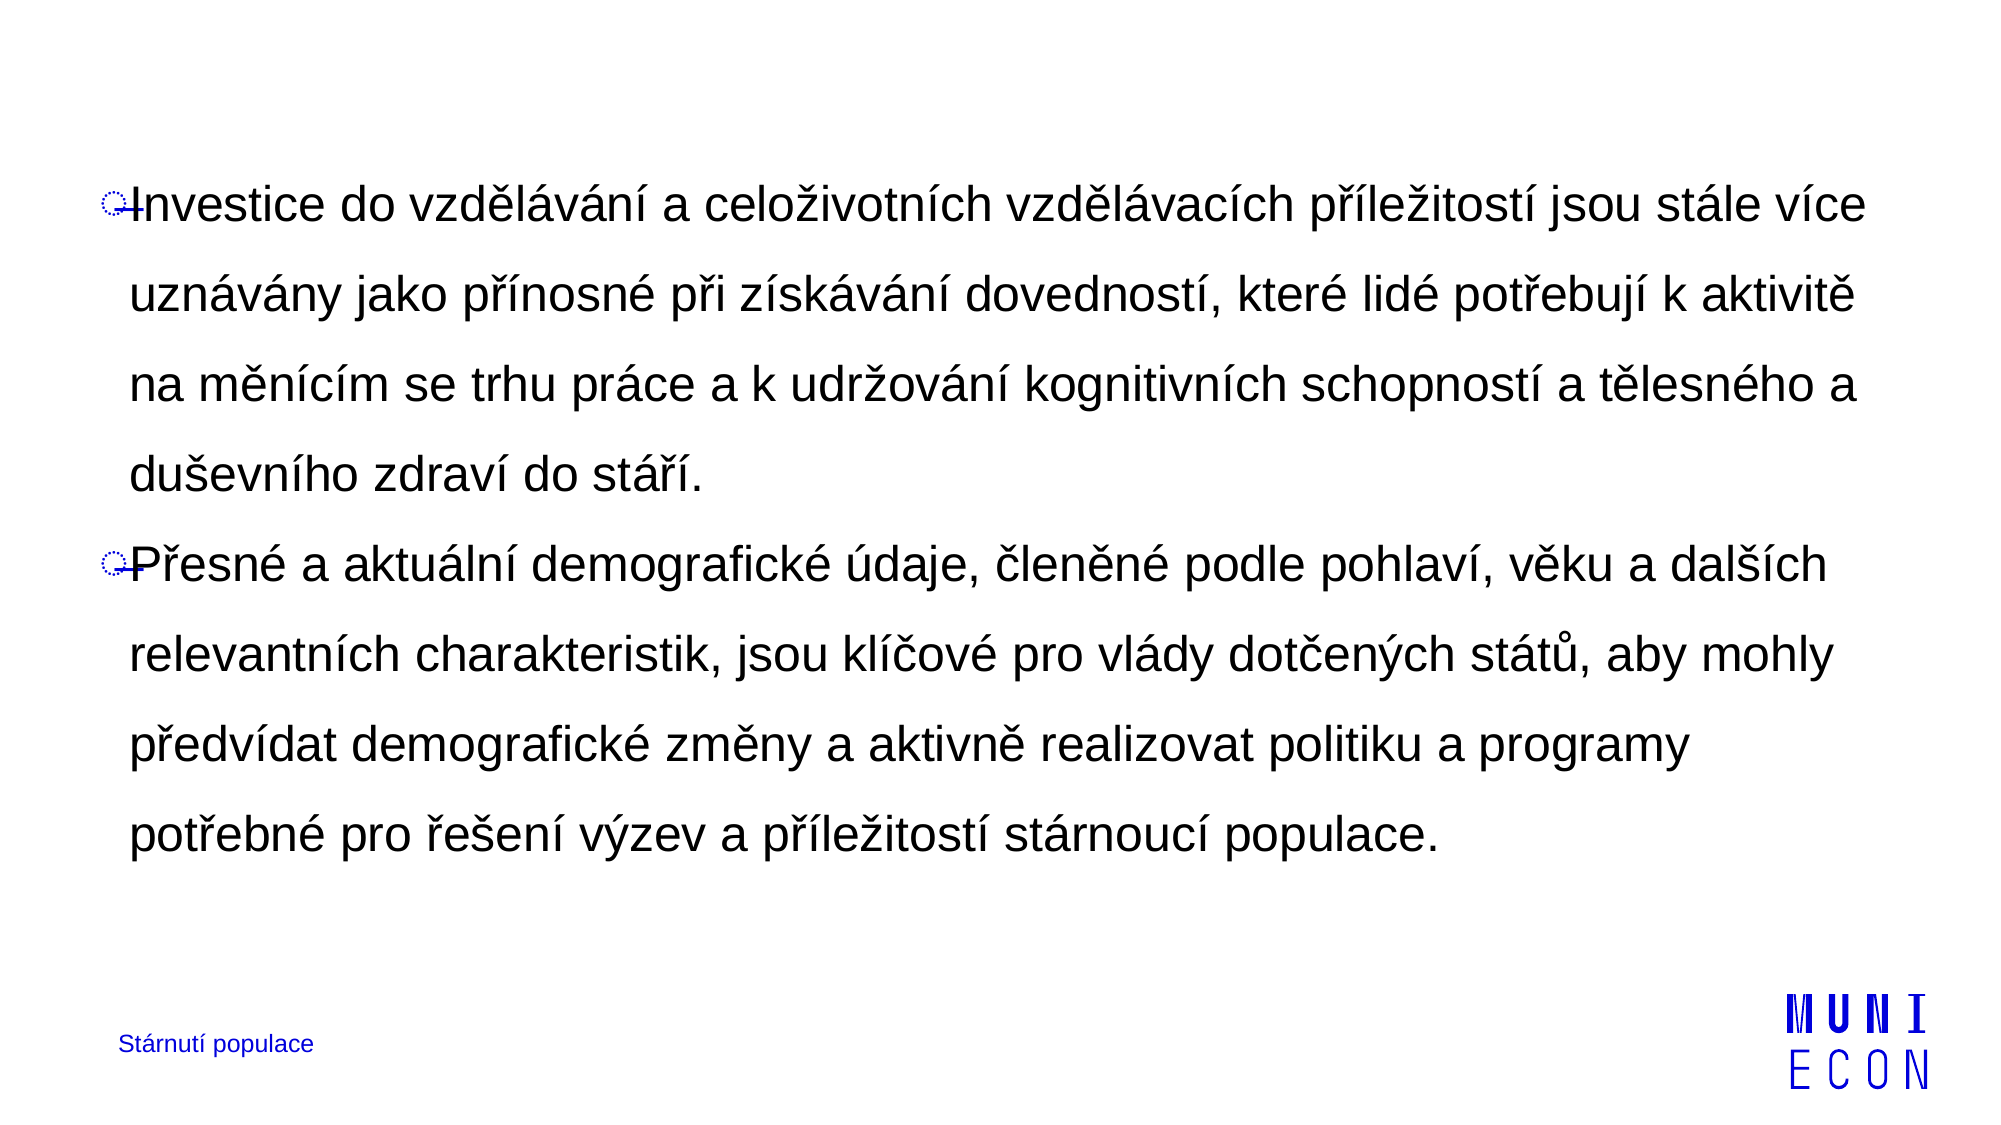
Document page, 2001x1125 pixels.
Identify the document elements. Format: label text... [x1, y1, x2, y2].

footer Stárnutí populace [118, 1021, 1418, 1063]
list Investice do vzdělávání a celoživotních vzdělávacích příležitostí jsou stále více uznávány jako přínosné při získávání dovedností, které lidé potřebují k aktivitě na měnícím se trhu práce a k udržování kognitivních schopností a tělesného a duševního zdraví do stáří. Přesné a aktuální demografické údaje, členěné podle pohlaví, věku a dalších relevantních charakteristik, jsou klíčové pro vlády dotčených států, aby mohly předvídat demografické změny a aktivně realizovat politiku a programy potřebné pro řešení výzev a příležitostí stárnoucí populace. [87, 81, 1883, 957]
